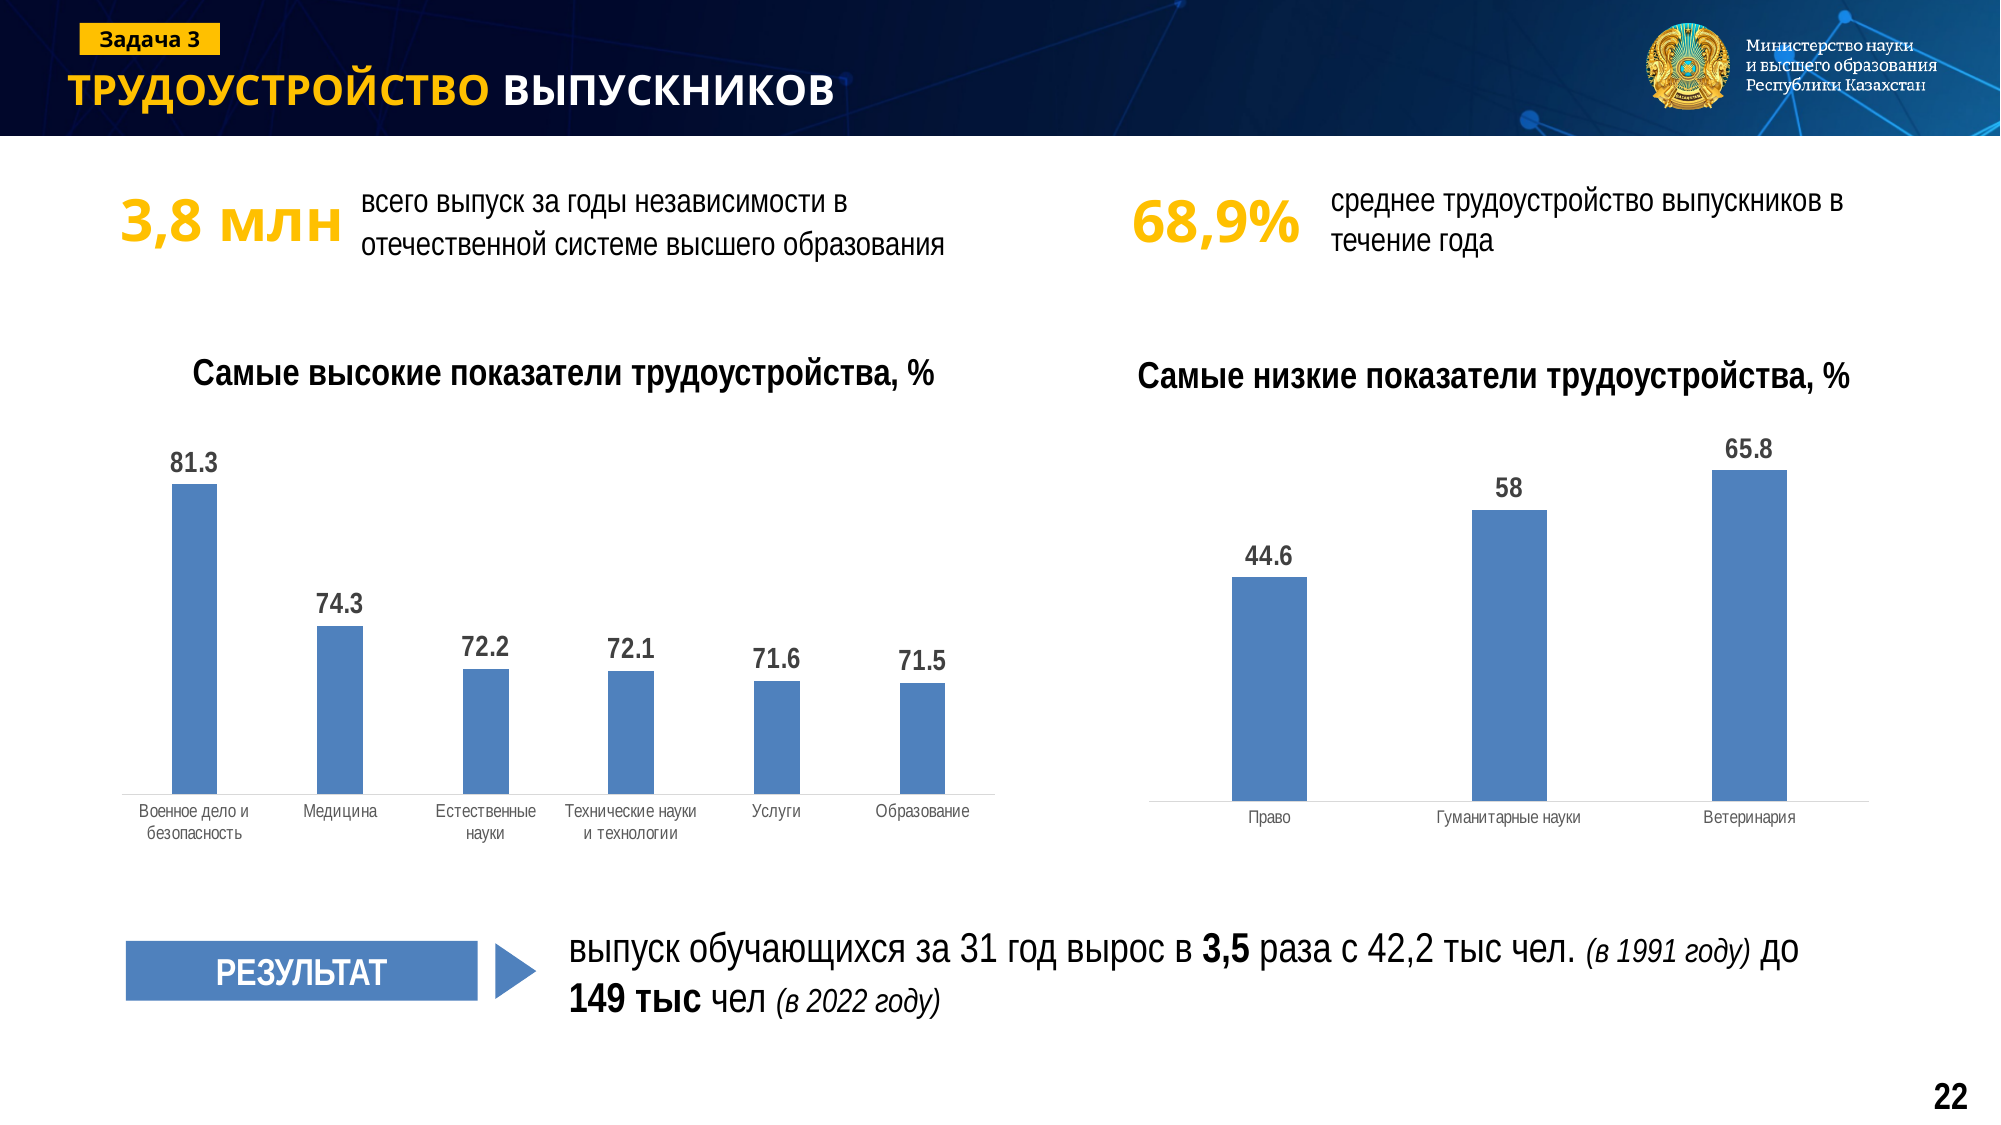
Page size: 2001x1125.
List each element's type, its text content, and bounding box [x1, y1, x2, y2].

text_box РЕЗУЛЬТАТ [125, 940, 478, 1001]
text_box среднее трудоустройство выпускников в течение года [1316, 170, 1881, 266]
text_box 3,8 млн [105, 175, 359, 261]
text_box 68,9% [1117, 177, 1317, 262]
text_box выпуск обучающихся за 31 год вырос в 3,5 раза с 42,2 тыс чел. (в 1991 году) до 149 тыс чел (в 2022 году) [553, 912, 1881, 1028]
text_box [493, 941, 539, 1001]
text_box Самые высокие показатели трудоустройства, % [177, 340, 959, 401]
text_box всего выпуск за годы независимости в отечественной системе высшего образования [346, 169, 1022, 270]
chart [1134, 430, 1885, 837]
chart [103, 420, 1014, 853]
text_box 22 [1919, 1064, 1983, 1125]
text_box Самые низкие показатели трудоустройства, % [1122, 343, 1874, 404]
picture [0, 0, 2000, 136]
